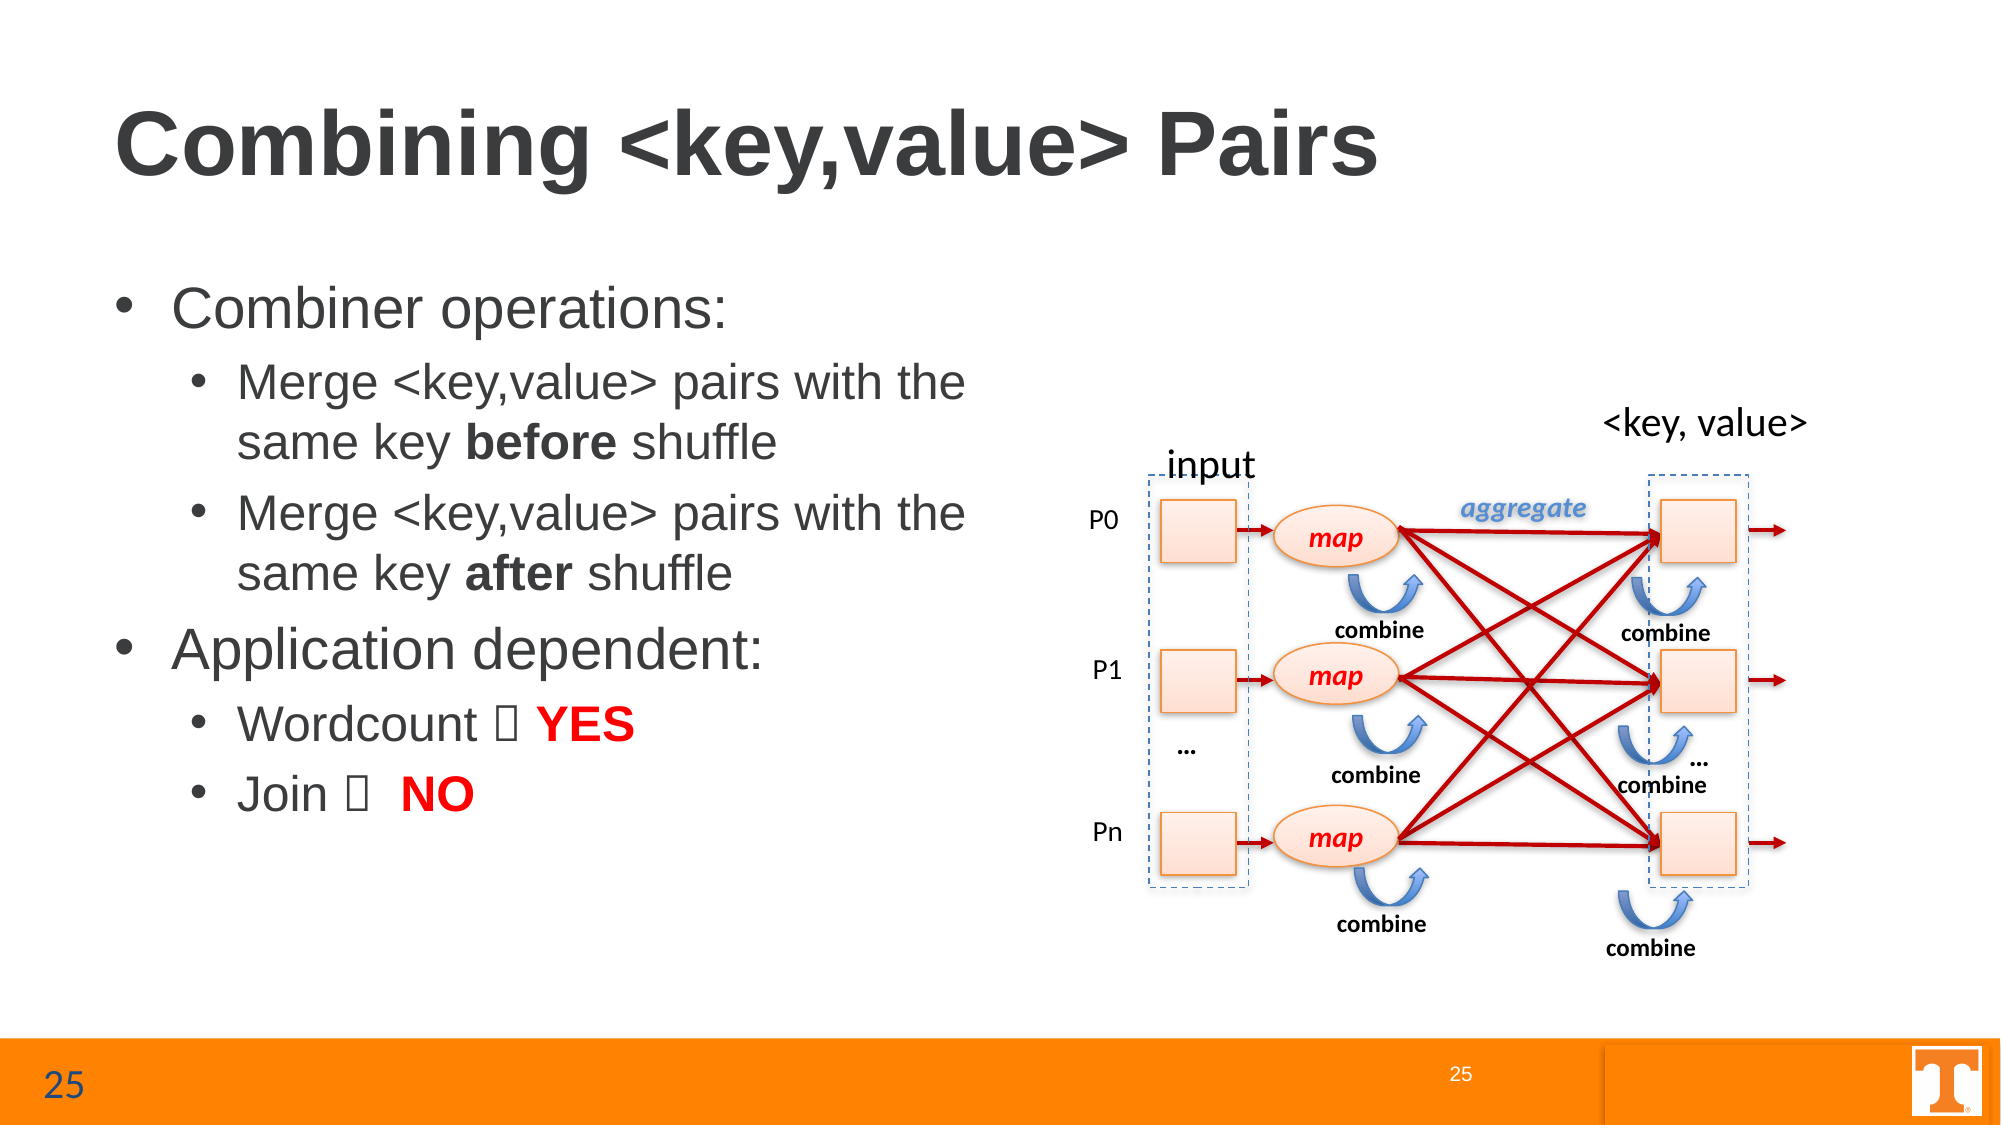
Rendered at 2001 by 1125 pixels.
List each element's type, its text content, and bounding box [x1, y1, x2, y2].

text_box map [1272, 804, 1393, 868]
text_box input [1151, 429, 1272, 495]
text_box [1669, 725, 1694, 761]
text_box [1677, 576, 1707, 609]
slide_number 25 [1020, 1042, 1488, 1103]
text_box [1160, 812, 1237, 876]
text_box [1663, 890, 1694, 923]
text_box <key, value> [1587, 387, 1824, 453]
text_box [1660, 812, 1737, 876]
text_box [1148, 474, 1249, 888]
text_box [1669, 649, 1737, 713]
text_box combine [1316, 751, 1391, 796]
text_box P0 [1074, 492, 1134, 543]
text_box combine [1319, 606, 1391, 652]
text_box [1398, 533, 1662, 840]
title Combining <key,value> Pairs [99, 45, 1900, 233]
text_box combine [1669, 609, 1726, 654]
text_box [1347, 574, 1373, 606]
text_box [1353, 867, 1379, 899]
text_box map [1273, 504, 1396, 568]
text_box map [1272, 643, 1391, 705]
text_box Pn [1077, 805, 1138, 856]
text_box combine [1591, 923, 1712, 969]
text_box combine [1669, 761, 1723, 807]
text_box [1660, 499, 1737, 563]
text_box [1352, 714, 1385, 751]
text_box [1648, 474, 1749, 888]
text_box [1160, 649, 1237, 713]
text_box 25 [28, 1052, 346, 1113]
text_box [1617, 890, 1644, 923]
list Combiner operations: Merge <key,value> pairs with the same key before shuffle Merge <key,value> pairs with the same key after shuffle Application dependent: Wordcount  YES Join  NO [99, 262, 984, 1005]
text_box P1 [1077, 642, 1138, 693]
text_box [1400, 867, 1430, 899]
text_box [1398, 526, 1662, 533]
text_box [1160, 499, 1237, 563]
picture [1912, 1046, 1982, 1116]
text_box combine [1322, 899, 1442, 945]
text_box aggregate [1398, 474, 1643, 524]
